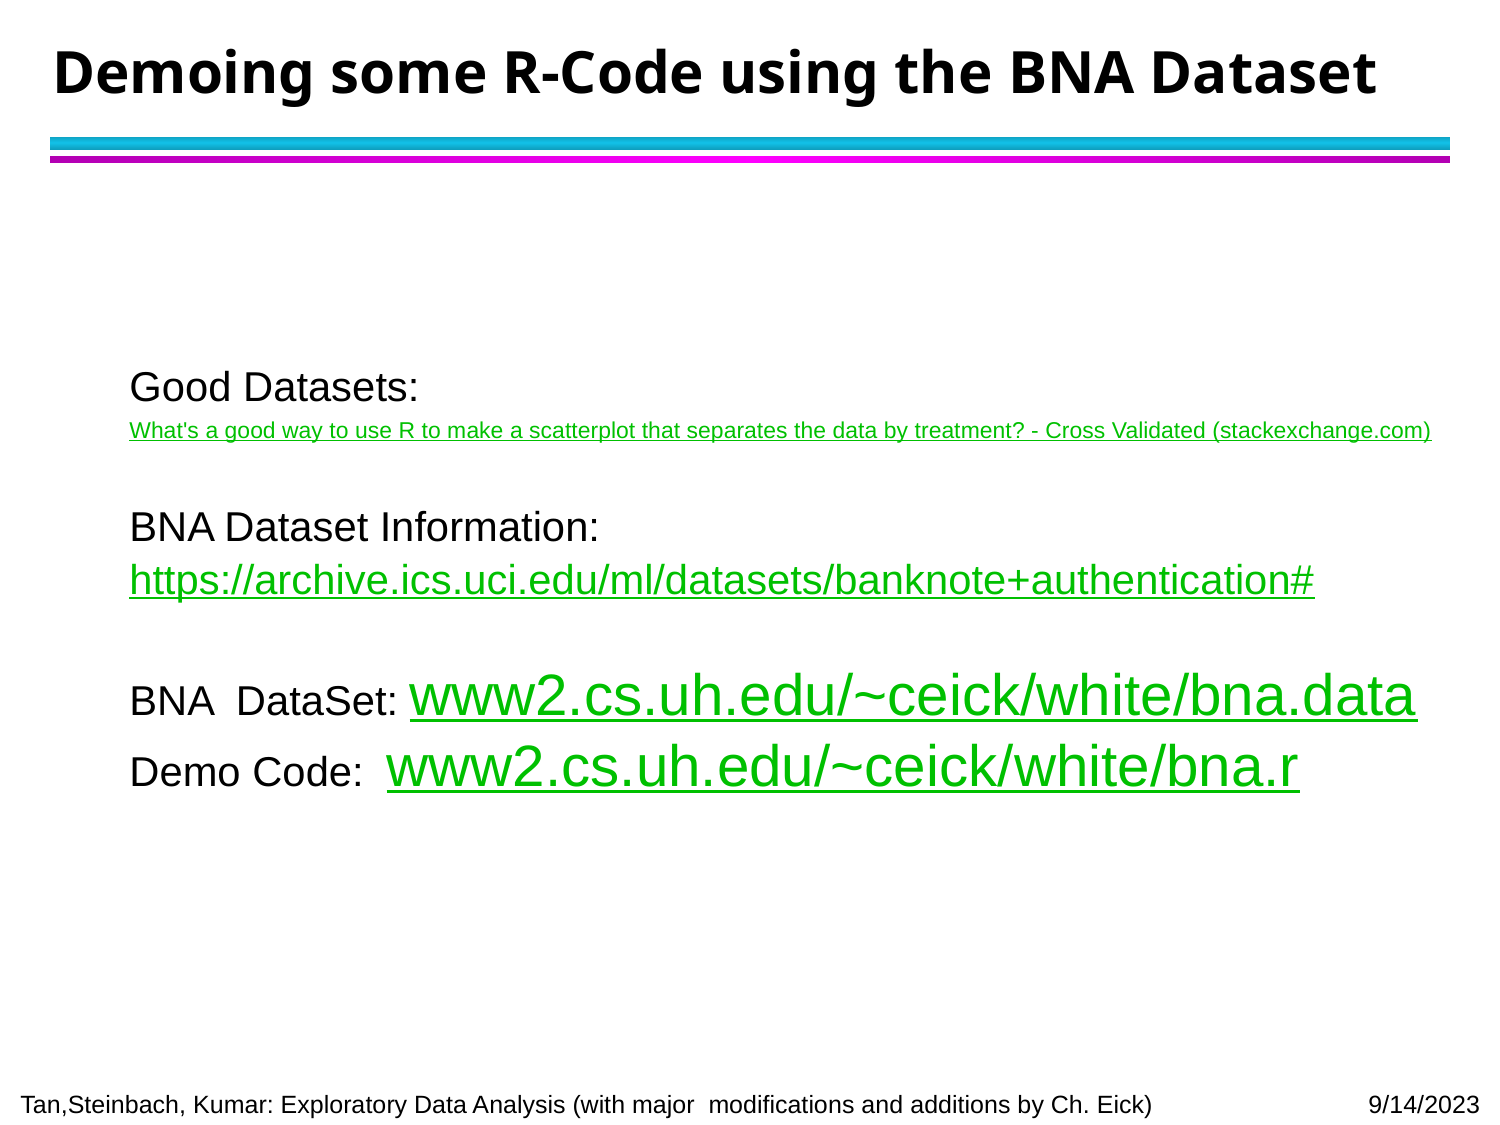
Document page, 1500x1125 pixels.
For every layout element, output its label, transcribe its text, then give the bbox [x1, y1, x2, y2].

title Demoing some R-Code using the BNA Dataset [37, 24, 1488, 113]
text_box Good Datasets: What's a good way to use R to make a scatterplot that separates the data by treatment? - Cross Validated (stackexchange.com) BNA Dataset Information: https://archive.ics.uci.edu/ml/datasets/banknote+authentication# BNA DataSet: www2.cs.uh.edu/~ceick/white/bna.data Demo Code: www2.cs.uh.edu/~ceick/white/bna.r [114, 299, 1447, 807]
